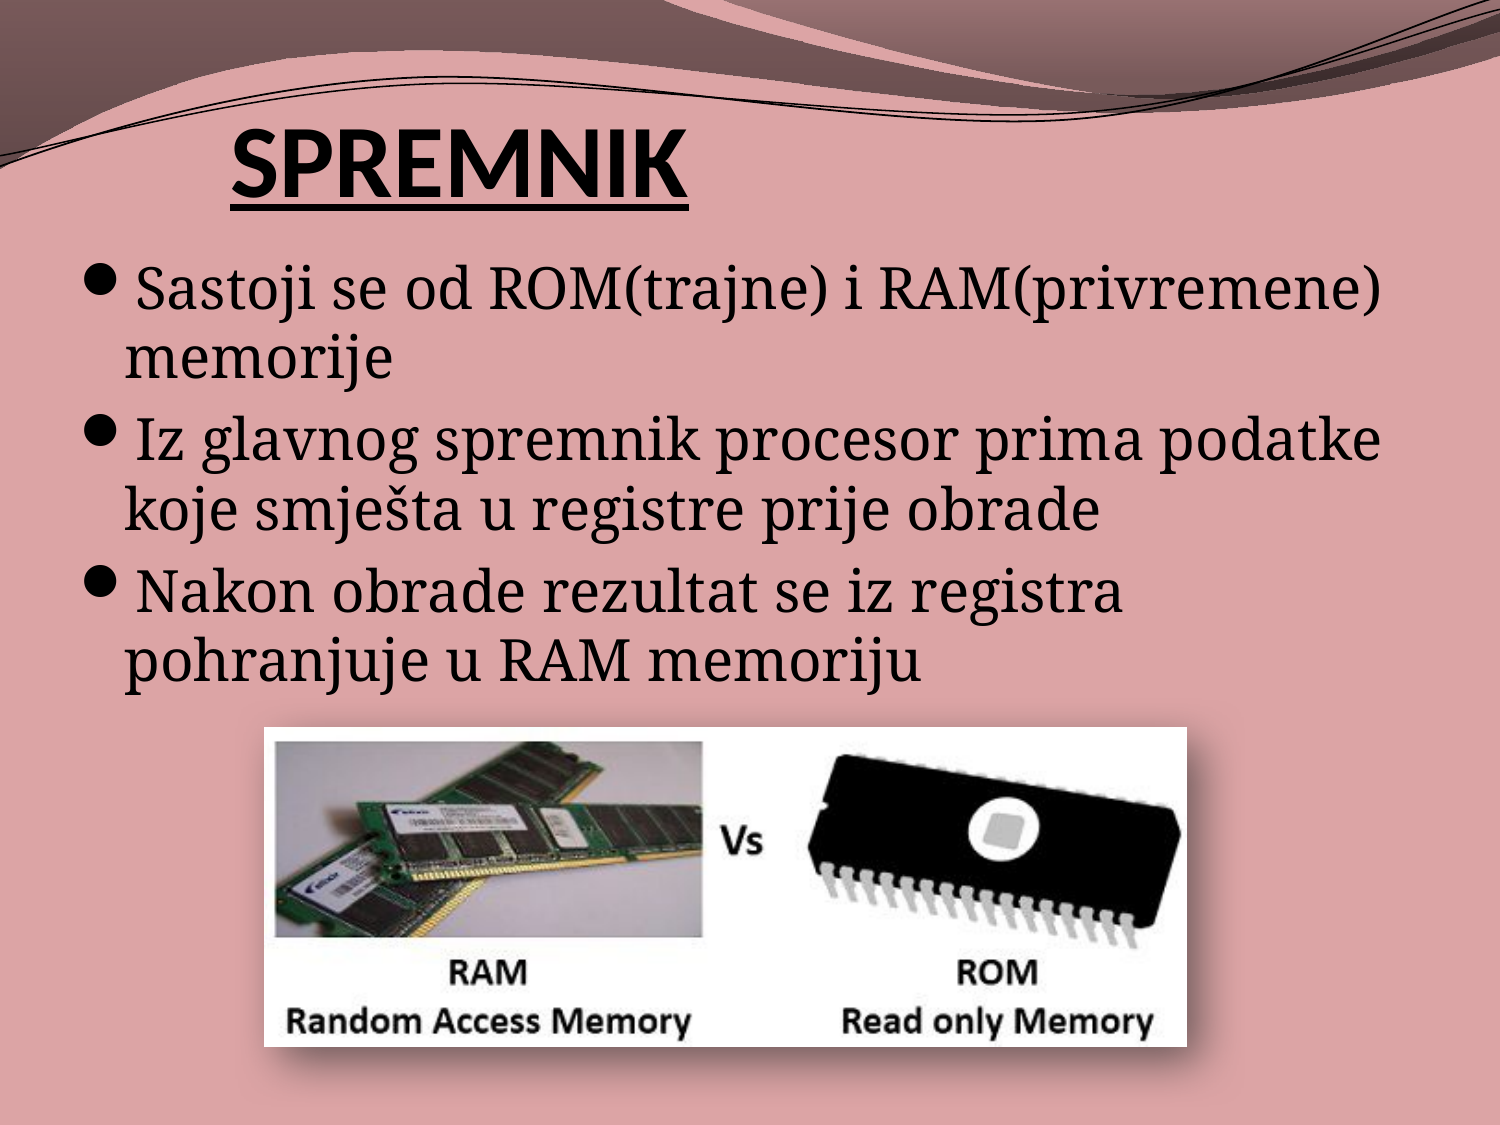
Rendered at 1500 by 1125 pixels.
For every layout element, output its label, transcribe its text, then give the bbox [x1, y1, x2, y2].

title SPREMNIK [206, 30, 1500, 219]
list Sastoji se od ROM(trajne) i RAM(privremene) memorije Iz glavnog spremnik procesor prima podatke koje smješta u registre prije obrade Nakon obrade rezultat se iz registra pohranjuje u RAM memoriju [64, 243, 1415, 964]
picture [264, 727, 1187, 1048]
